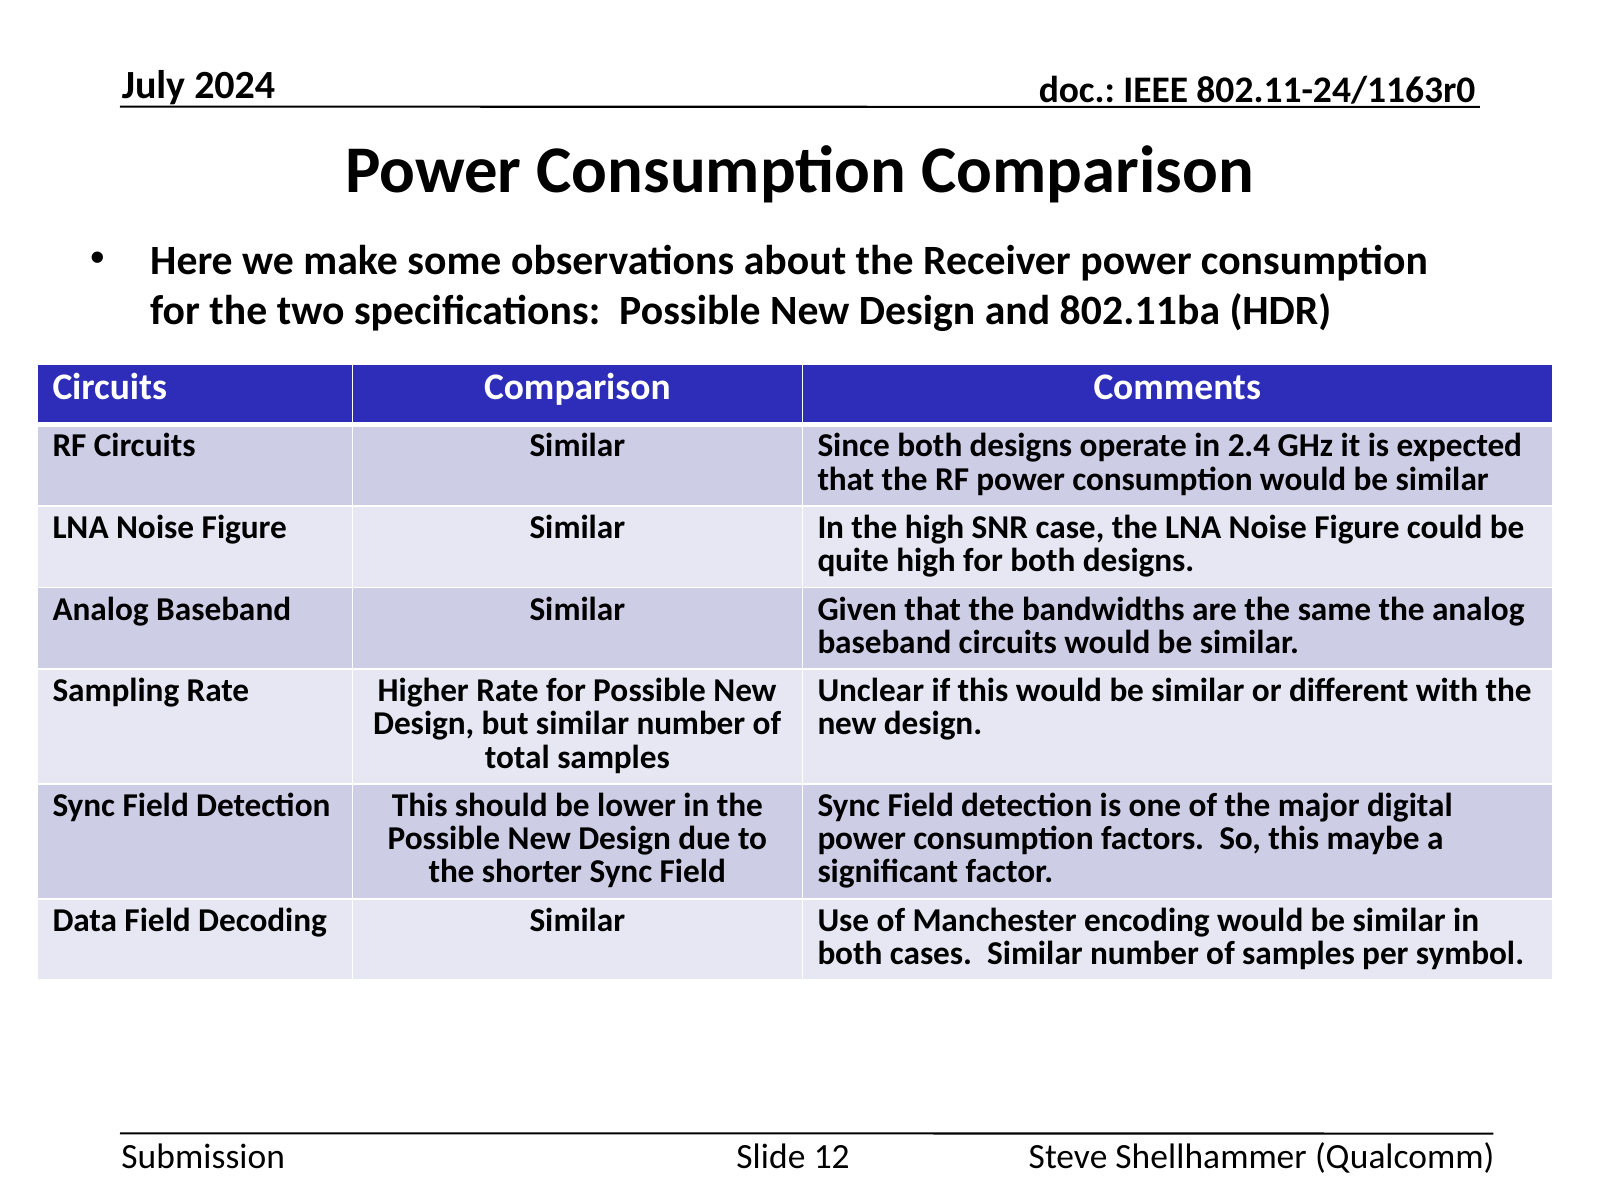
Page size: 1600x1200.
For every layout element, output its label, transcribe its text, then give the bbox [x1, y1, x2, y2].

table_cell Sync Field Detection [38, 785, 352, 898]
table_cell Similar [353, 427, 802, 505]
table_cell Sampling Rate [38, 670, 352, 783]
table_cell In the high SNR case, the LNA Noise Figure could be quite high for both designs. [803, 507, 1552, 587]
table_cell Similar [353, 588, 802, 668]
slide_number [121, 58, 451, 107]
table_cell RF Circuits [38, 427, 352, 505]
table_cell Similar [353, 900, 802, 979]
table_cell Data Field Decoding [38, 900, 352, 979]
slide_number Slide 12 [733, 1132, 854, 1197]
table_cell LNA Noise Figure [38, 507, 352, 587]
table_header Comments [803, 365, 1552, 422]
table_cell Higher Rate for Possible New Design, but similar number of total samples [353, 670, 802, 783]
table_cell Sync Field detection is one of the major digital power consumption factors. So, this maybe a significant factor. [803, 785, 1552, 898]
table_header Circuits [38, 365, 352, 422]
footer Steve Shellhammer (Qualcomm) [937, 1132, 1495, 1174]
table_cell Given that the bandwidths are the same the analog baseband circuits would be similar. [803, 588, 1552, 668]
table_cell This should be lower in the Possible New Design due to the shorter Sync Field [353, 785, 802, 898]
table_header Comparison [353, 365, 802, 422]
table_cell Unclear if this would be similar or different with the new design. [803, 670, 1552, 783]
title Power Consumption Comparison [119, 119, 1480, 213]
table_cell Since both designs operate in 2.4 GHz it is expected that the RF power consumption would be similar [803, 427, 1552, 505]
table_cell Similar [353, 507, 802, 587]
table_cell Use of Manchester encoding would be similar in both cases. Similar number of samples per symbol. [803, 900, 1552, 979]
table_cell Analog Baseband [38, 588, 352, 668]
list Here we make some observations about the Receiver power consumption for the two specifications: Possible New Design and 802.11ba (HDR) [74, 224, 1480, 338]
